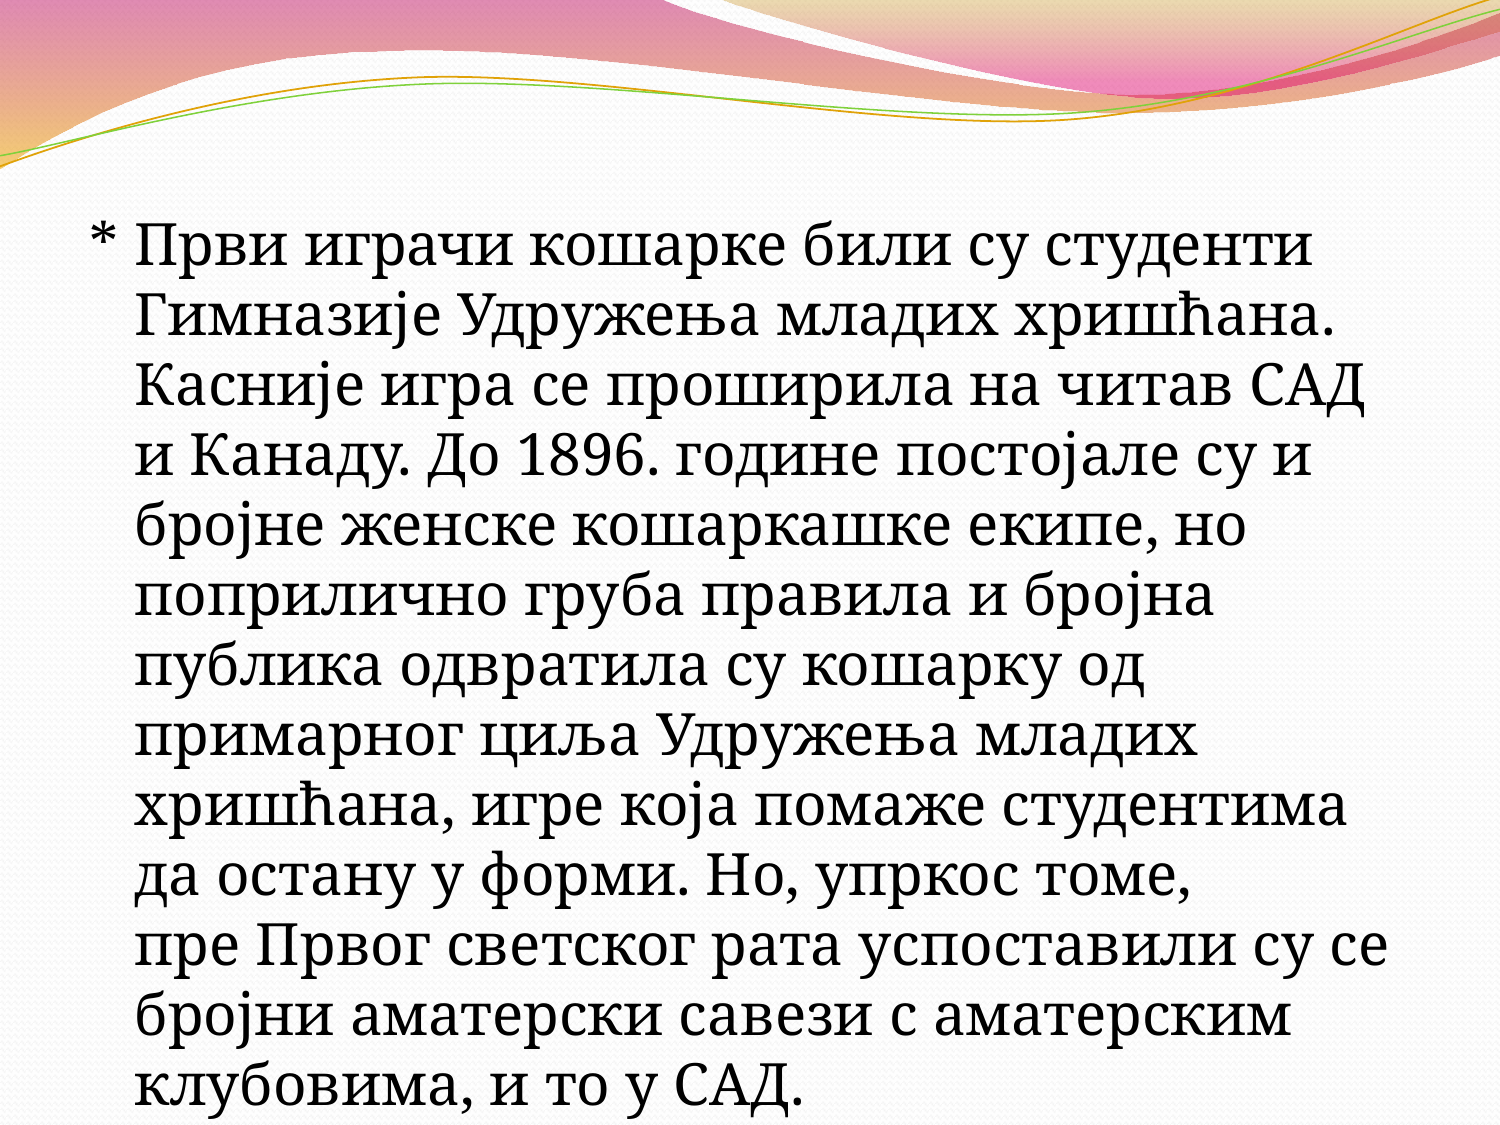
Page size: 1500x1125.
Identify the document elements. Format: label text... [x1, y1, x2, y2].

list * Први играчи кошарке били су студенти Гимназије Удружења младих хришћана. Касније игра се проширила на читав САД и Канаду. До 1896. године постојале су и бројне женске кошаркашке екипе, но поприлично груба правила и бројна публика одвратила су кошарку од примарног циља Удружења младих хришћана, игре која помаже студентима да остану у форми. Но, упркос томе, пре Првог светског рата успоставили су се бројни аматерски савези с аматерским клубовима, и то у САД. [75, 200, 1425, 920]
